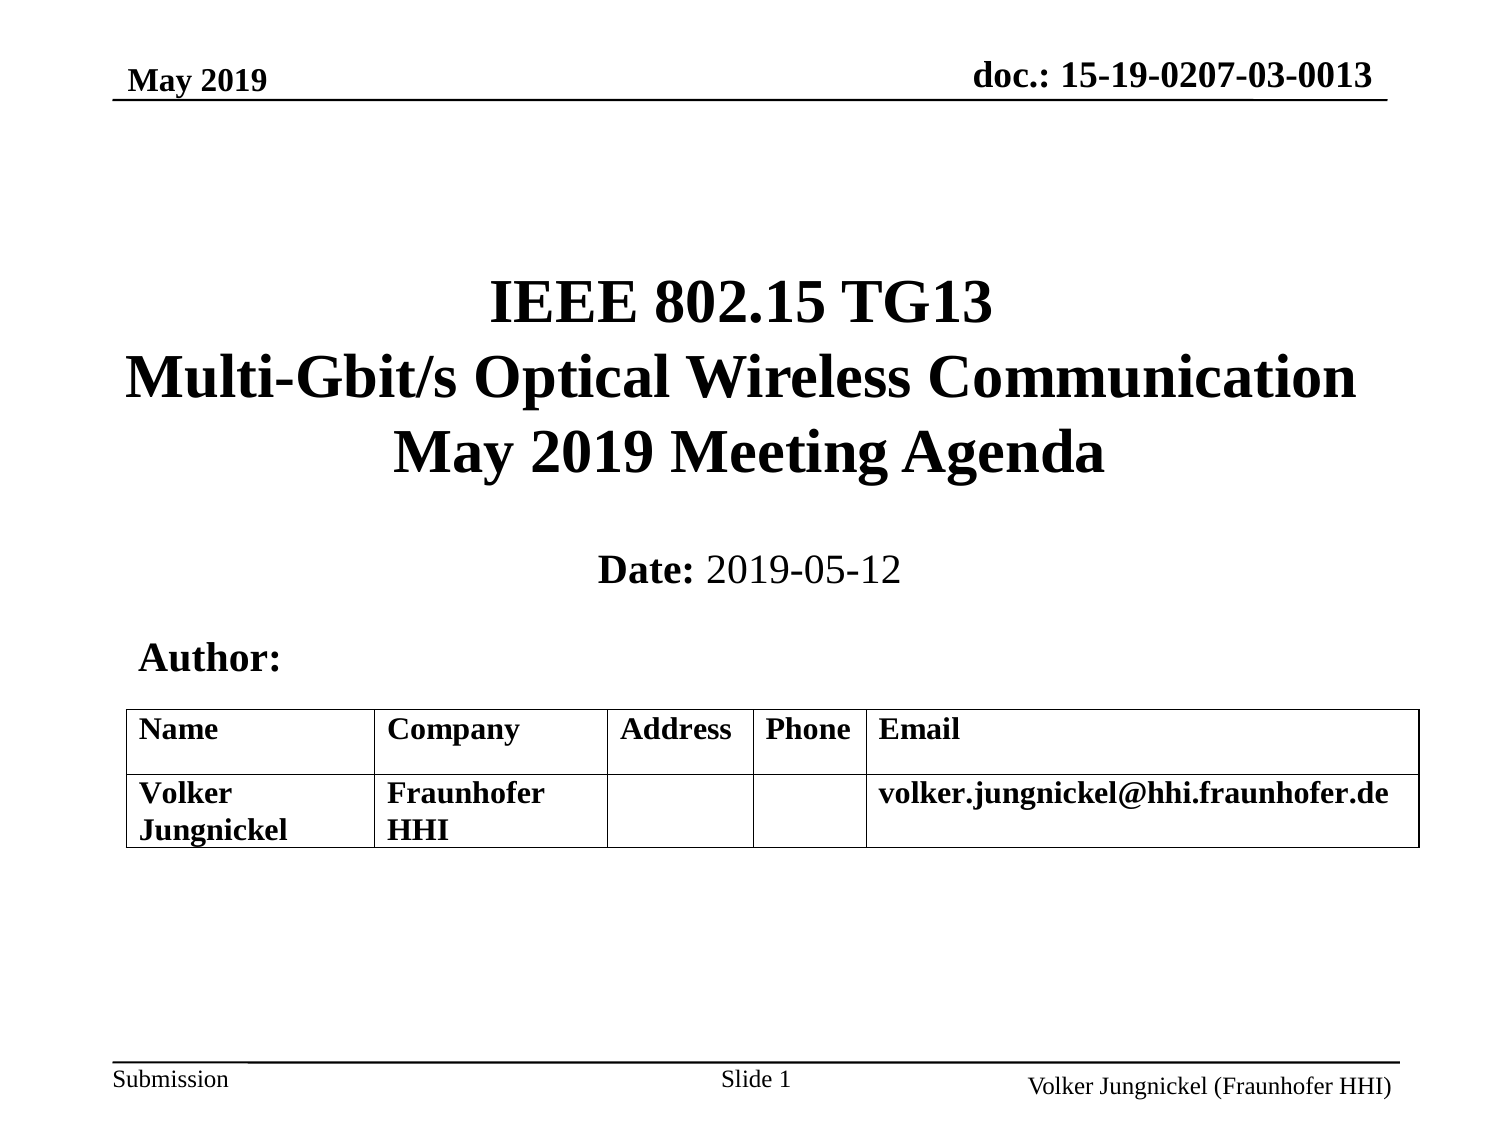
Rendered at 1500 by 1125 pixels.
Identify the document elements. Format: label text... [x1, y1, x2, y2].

text_box May 2019 [112, 50, 425, 147]
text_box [109, 709, 1500, 901]
title IEEE 802.15 TG13 Multi-Gbit/s Optical Wireless Communication May 2019 Meeting Agenda [87, 284, 1413, 460]
list Date: 2019-05-12 [112, 534, 1388, 598]
text_box Author: [112, 622, 350, 685]
slide_number Slide 1 [711, 1061, 801, 1093]
footer Volker Jungnickel (Fraunhofer HHI) [1012, 1062, 1439, 1100]
